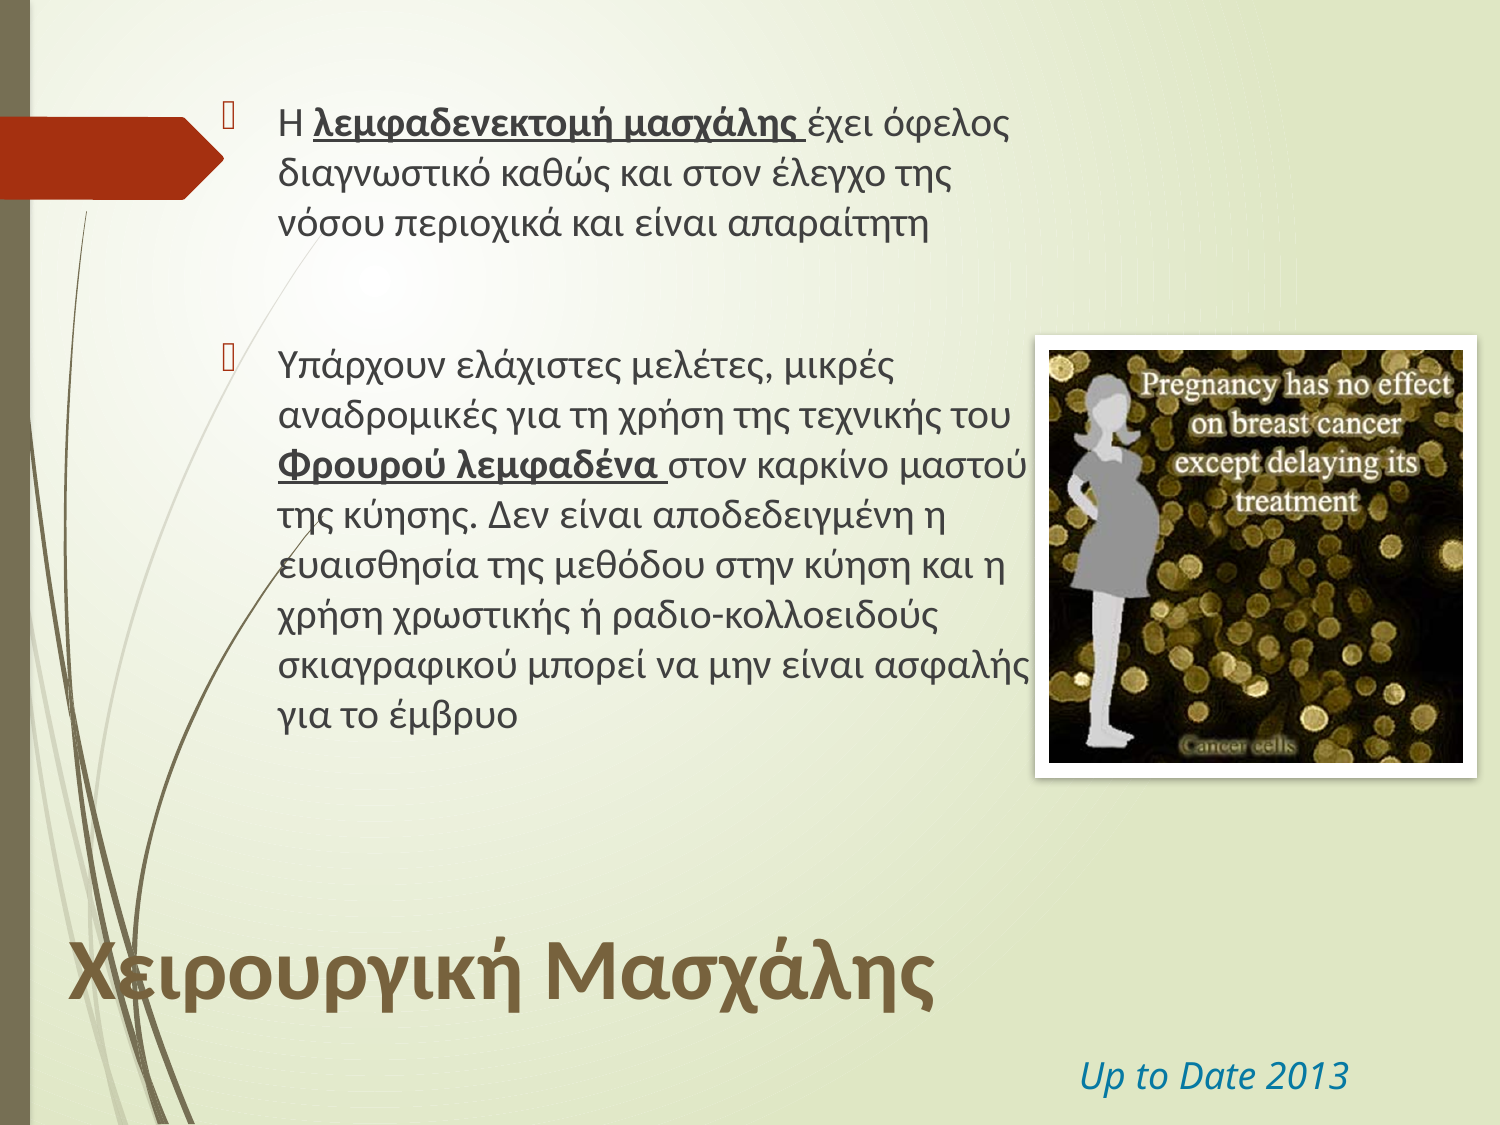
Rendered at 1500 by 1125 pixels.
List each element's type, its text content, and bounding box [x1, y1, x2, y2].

text_box Up to Date 2013 [1064, 1045, 1364, 1105]
list Η λεμφαδενεκτομή μασχάλης έχει όφελος διαγνωστικό καθώς και στον έλεγχο της νόσου περιοχικά και είναι απαραίτητη Υπάρχουν ελάχιστες μελέτες, μικρές αναδρομικές για τη χρήση της τεχνικής του Φρουρού λεμφαδένα στον καρκίνο μαστού της κύησης. Δεν είναι αποδεδειγμένη η ευαισθησία της μεθόδου στην κύηση και η χρήση χρωστικής ή ραδιο-κολλοειδούς σκιαγραφικού μπορεί να μην είναι ασφαλής για το έμβρυο [206, 86, 1050, 905]
picture [1048, 349, 1463, 764]
title Χειρουργική Μασχάλης [53, 904, 1396, 1077]
